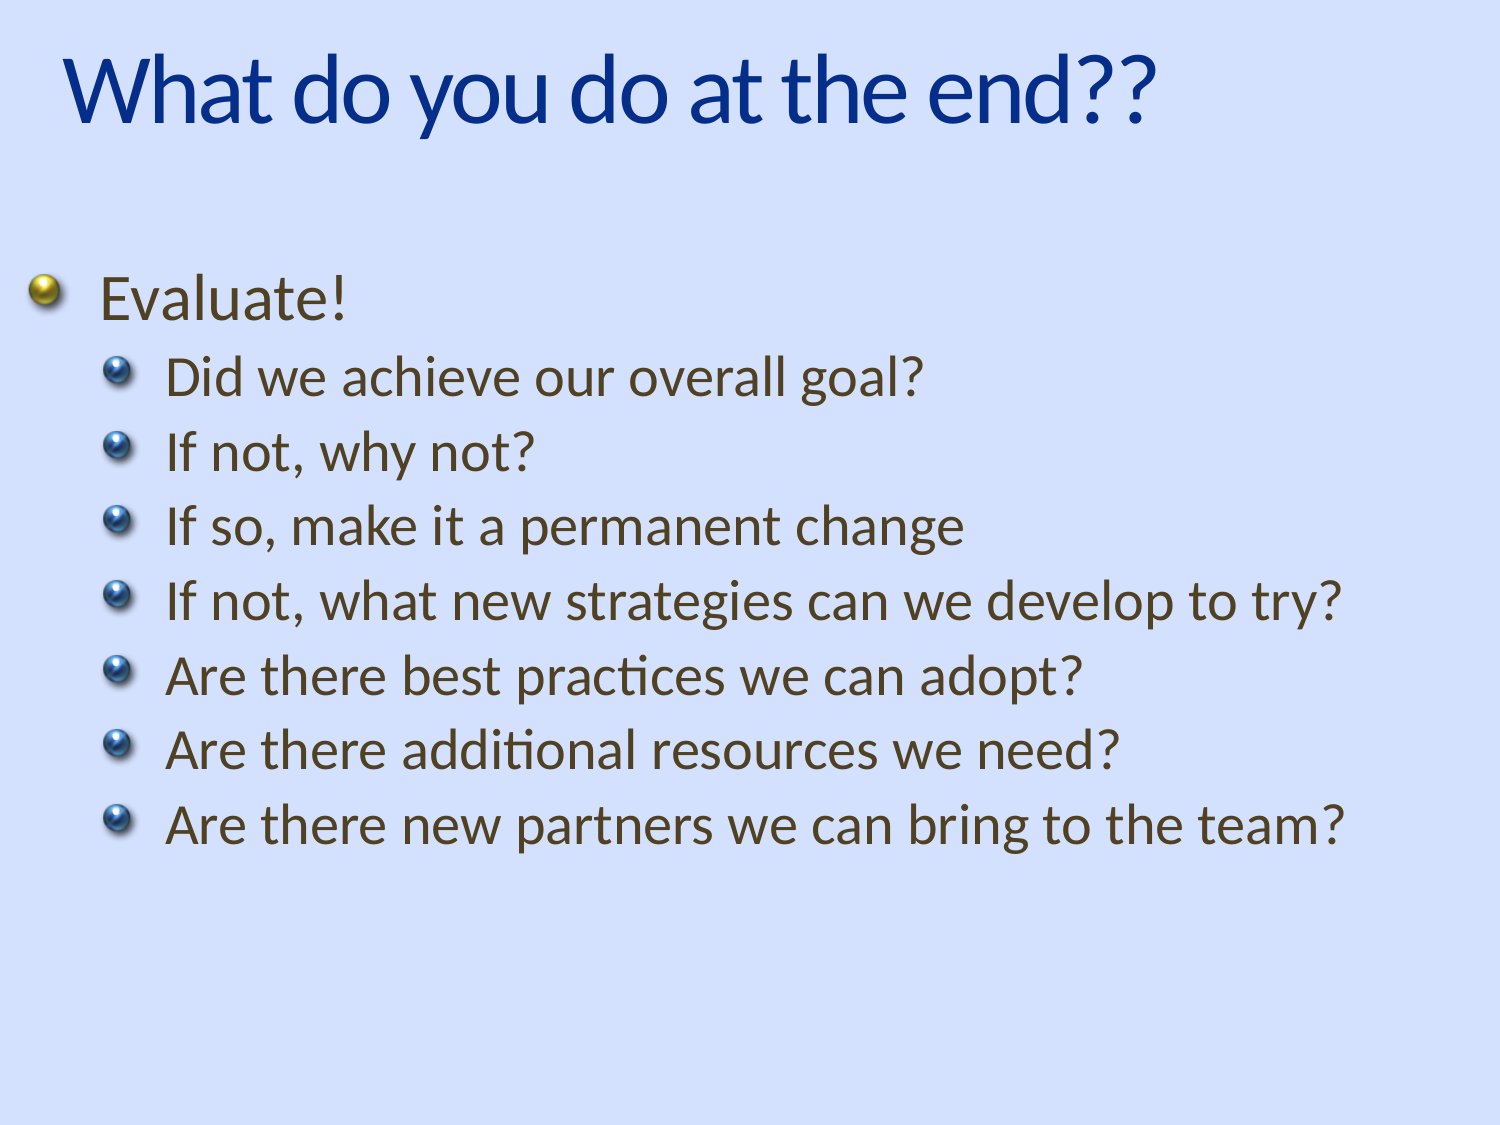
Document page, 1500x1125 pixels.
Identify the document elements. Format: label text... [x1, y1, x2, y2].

picture [24, 271, 72, 318]
picture [99, 652, 141, 694]
picture [99, 577, 141, 619]
picture [99, 353, 141, 395]
picture [99, 502, 141, 544]
picture [99, 801, 141, 843]
title What do you do at the end?? [62, 37, 1438, 147]
list Evaluate! Did we achieve our overall goal? If not, why not? If so, make it a permanent change If not, what new strategies can we develop to try? Are there best practices we can adopt? Are there additional resources we need? Are there new partners we can bring to the team? [24, 262, 1475, 1013]
picture [99, 726, 141, 768]
picture [99, 428, 141, 470]
